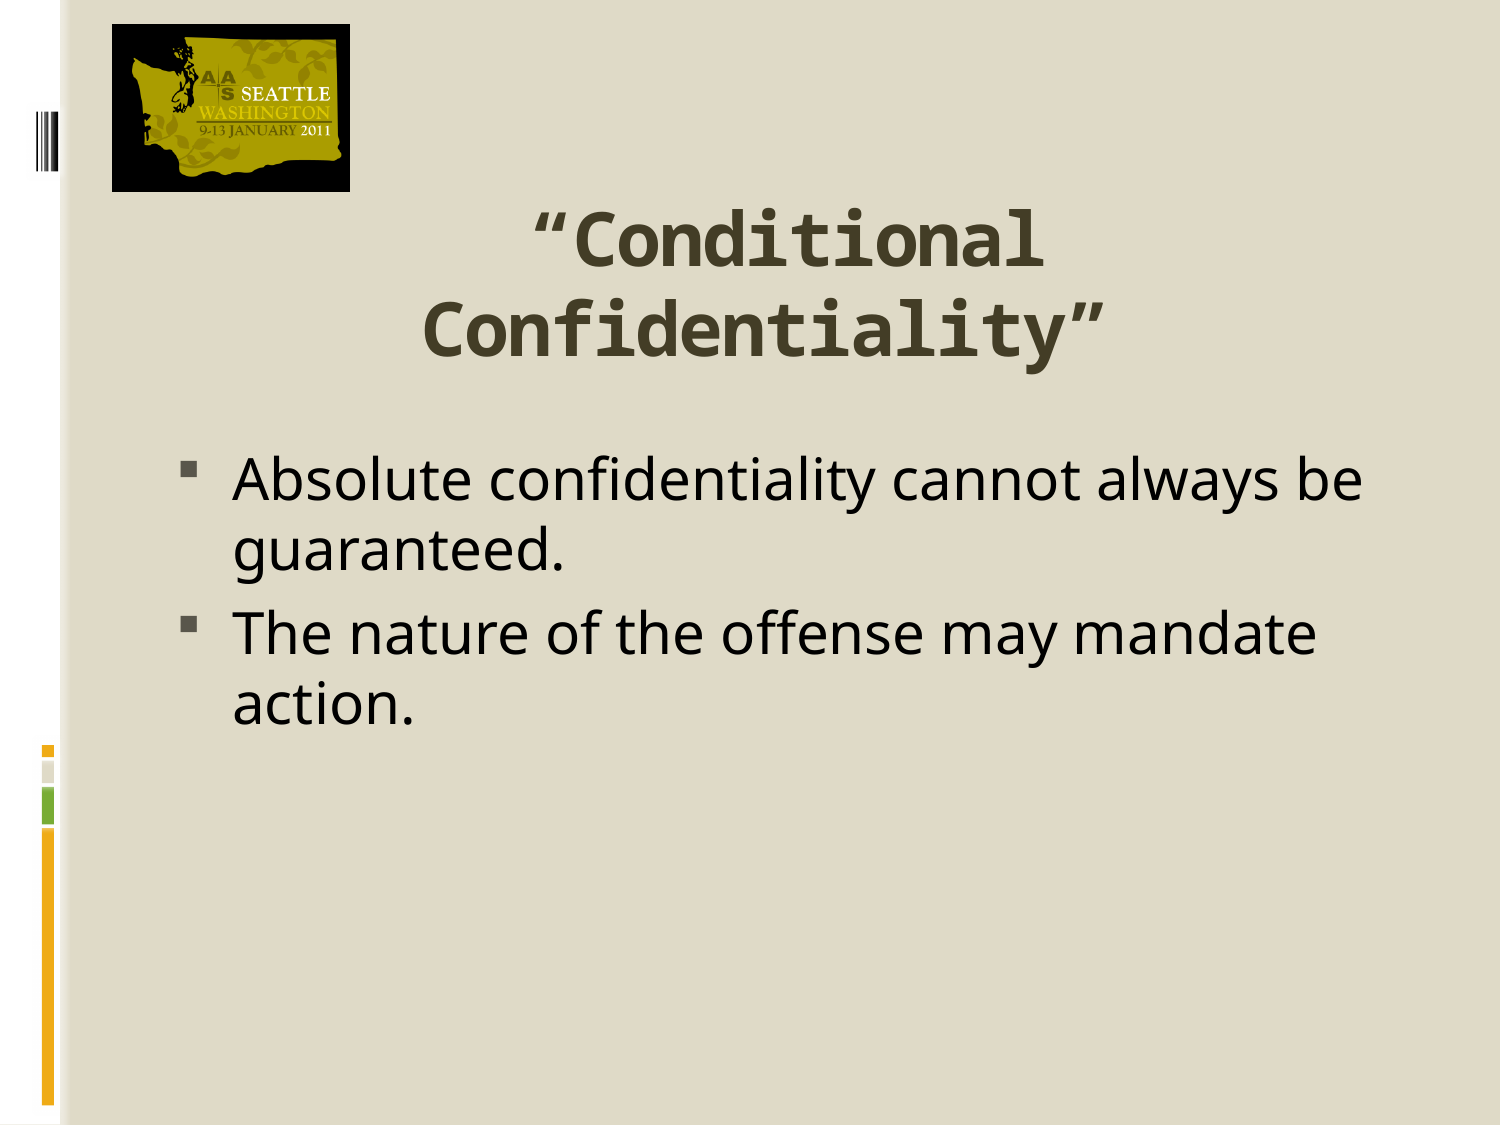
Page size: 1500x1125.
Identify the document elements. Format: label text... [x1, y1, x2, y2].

list Absolute confidentiality cannot always be guaranteed. The nature of the offense may mandate action. [150, 350, 1425, 813]
picture [111, 24, 351, 192]
title “Conditional Confidentiality” [150, 83, 1425, 313]
